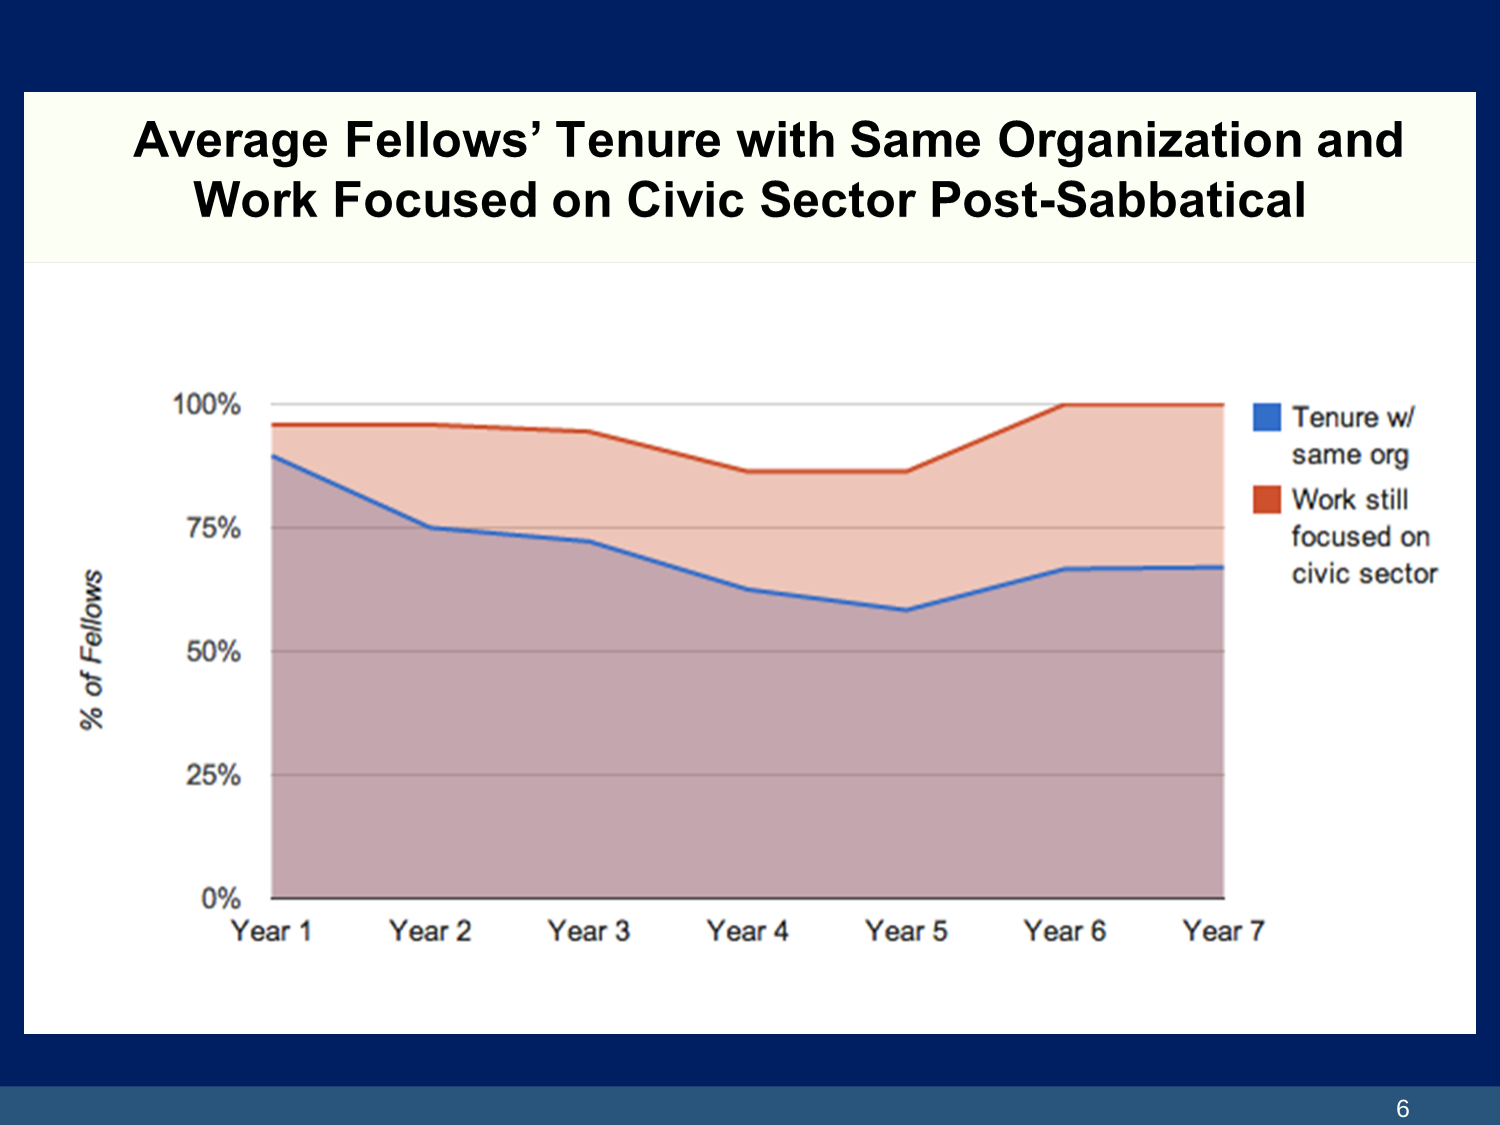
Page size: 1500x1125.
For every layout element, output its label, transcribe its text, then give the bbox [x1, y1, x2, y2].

slide_number 6 [1074, 1077, 1425, 1125]
picture [23, 91, 1477, 1034]
